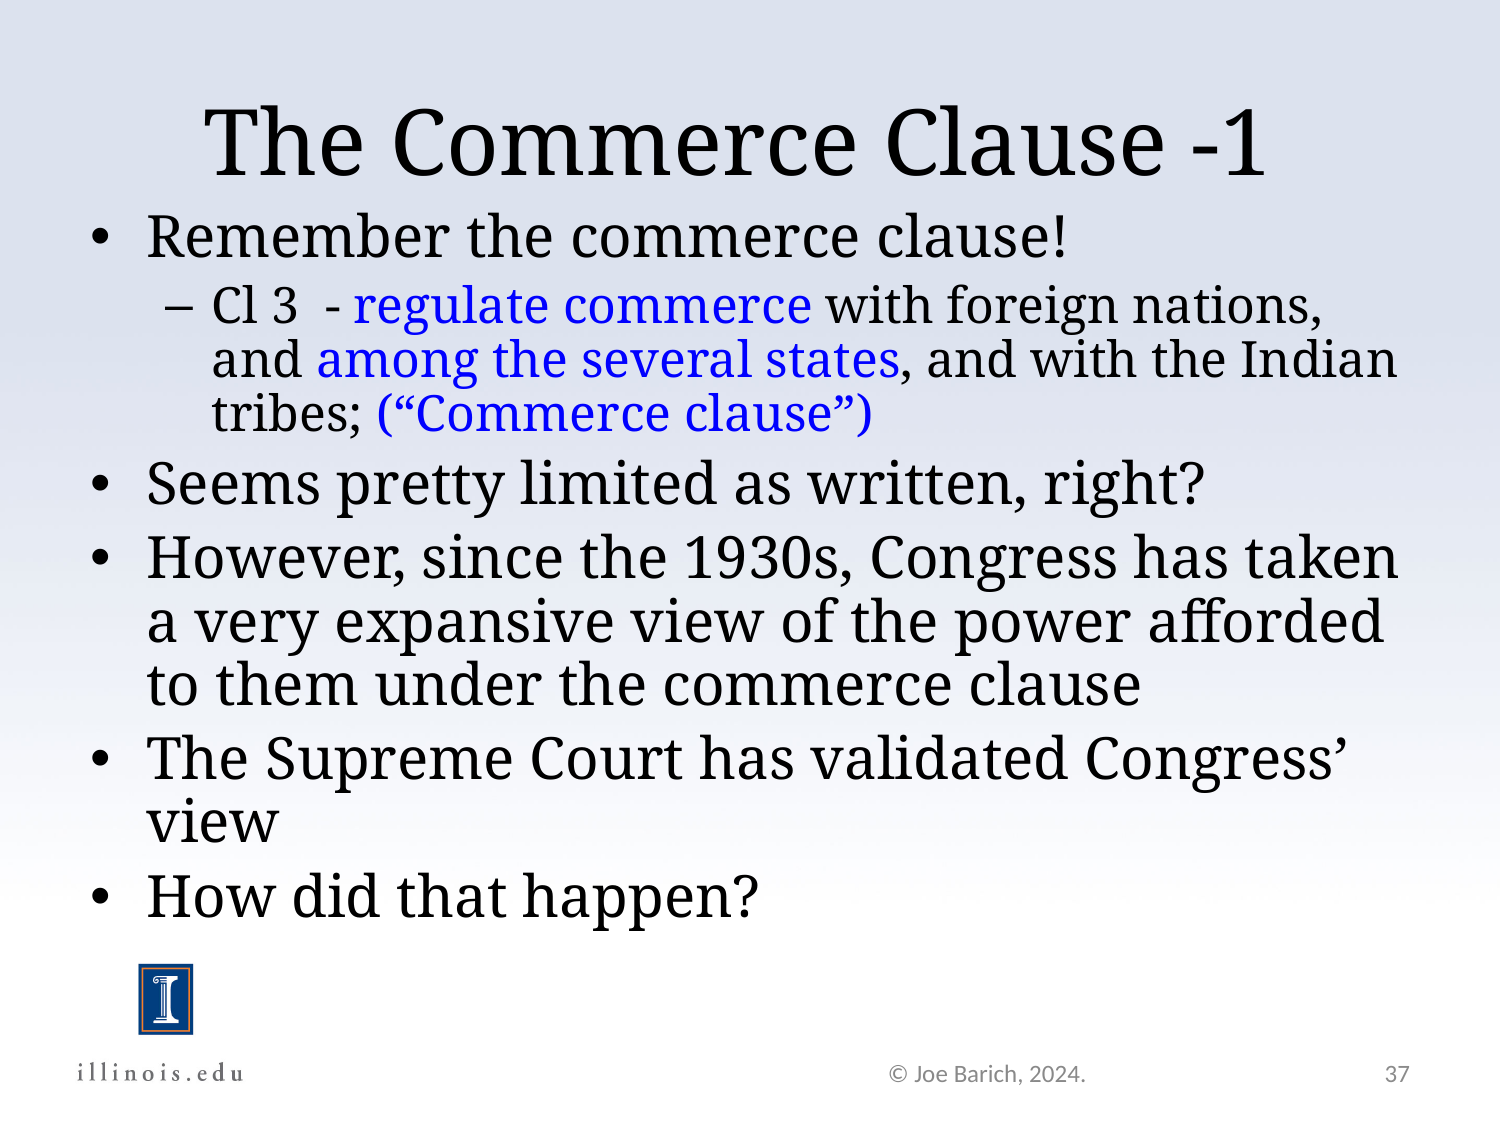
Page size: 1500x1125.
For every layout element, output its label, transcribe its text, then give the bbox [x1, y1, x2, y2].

footer © Joe Barich, 2024. [750, 1042, 1225, 1103]
title The Commerce Clause -1 [75, 45, 1425, 200]
slide_number 37 [1250, 1042, 1425, 1103]
list Remember the commerce clause! Cl 3 - regulate commerce with foreign nations, and among the several states, and with the Indian tribes; (“Commerce clause”) Seems pretty limited as written, right? However, since the 1930s, Congress has taken a very expansive view of the power afforded to them under the commerce clause The Supreme Court has validated Congress’ view How did that happen? [75, 200, 1425, 950]
picture [0, 0, 1500, 1125]
